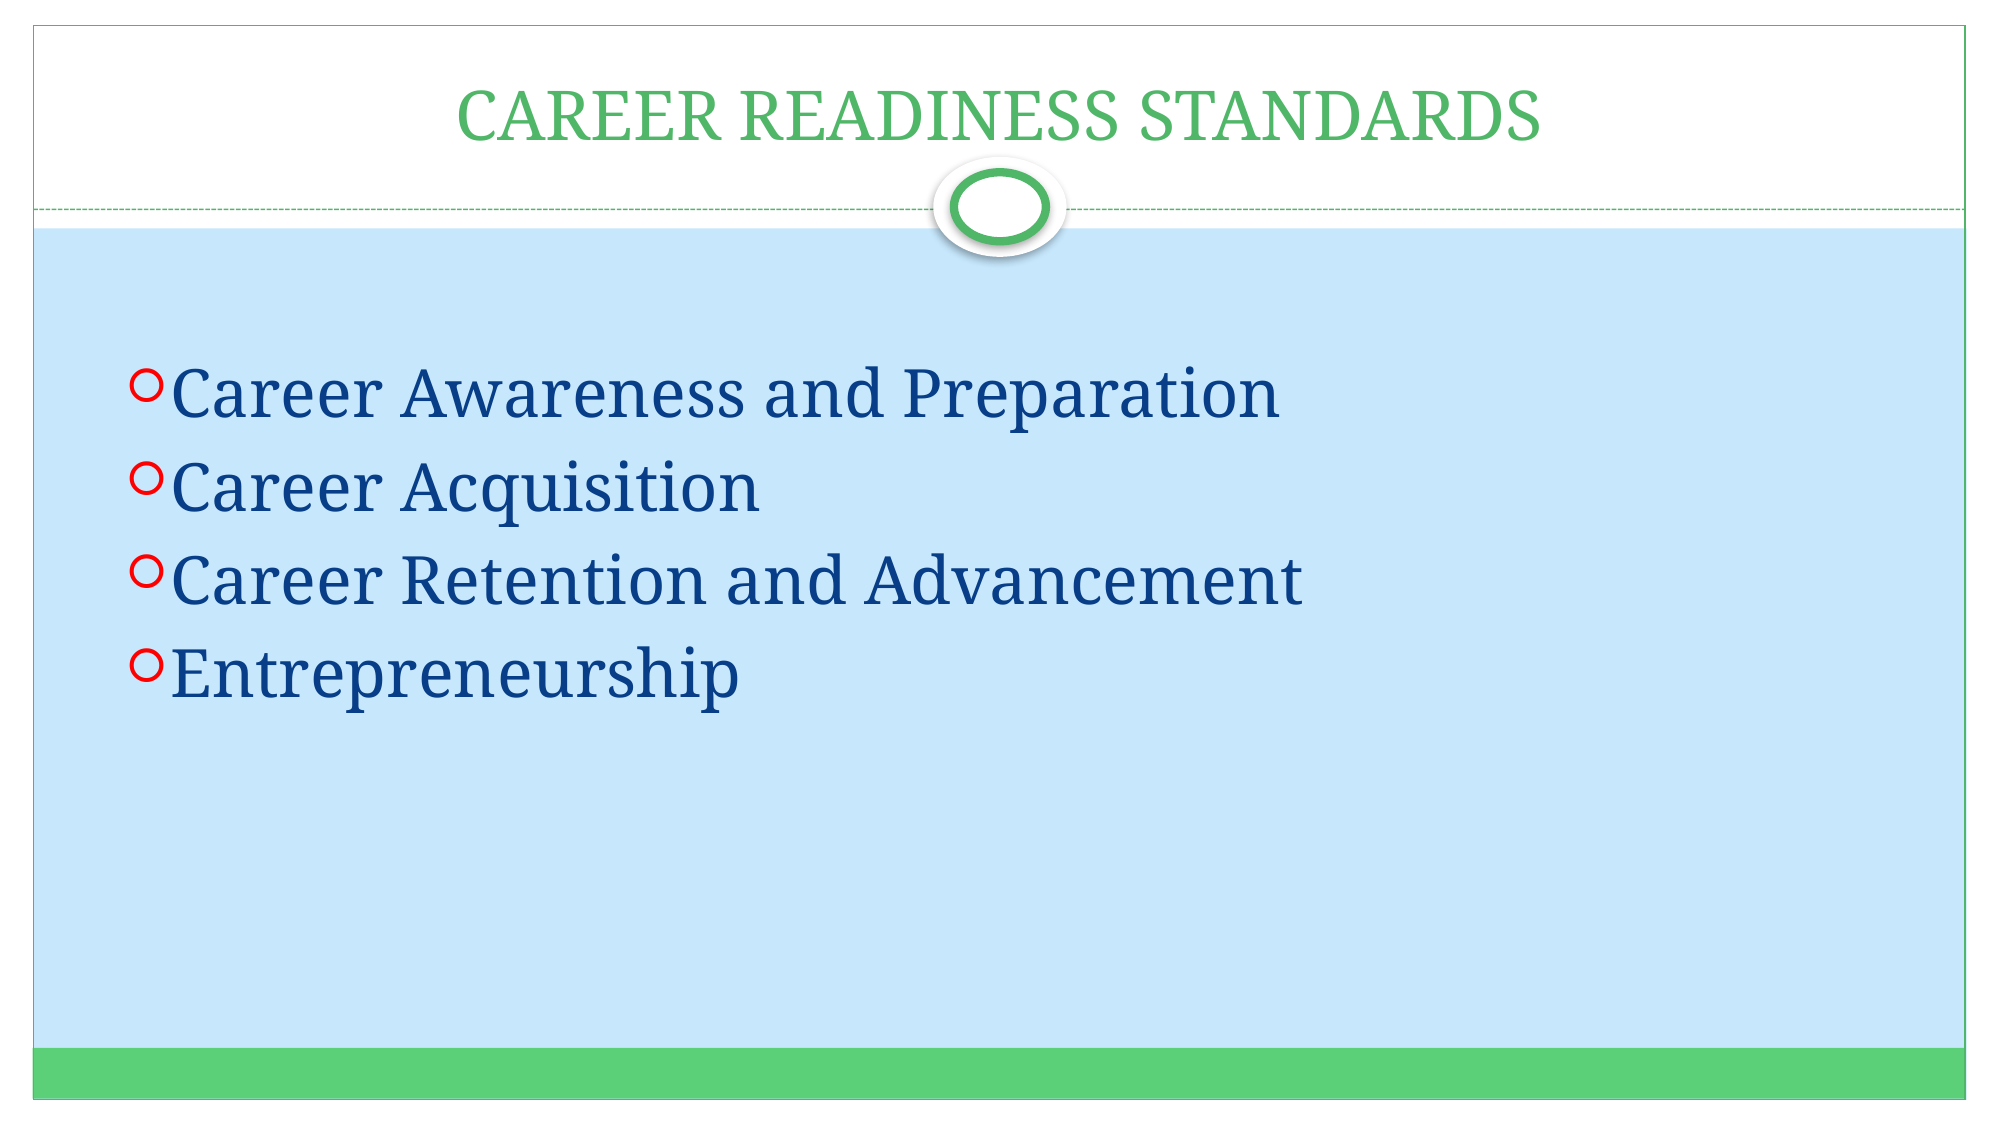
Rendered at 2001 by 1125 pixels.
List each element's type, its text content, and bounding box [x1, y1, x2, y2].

list Career Awareness and Preparation Career Acquisition Career Retention and Advancement Entrepreneurship [66, 250, 1926, 1001]
title CAREER READINESS STANDARDS [66, 37, 1933, 162]
